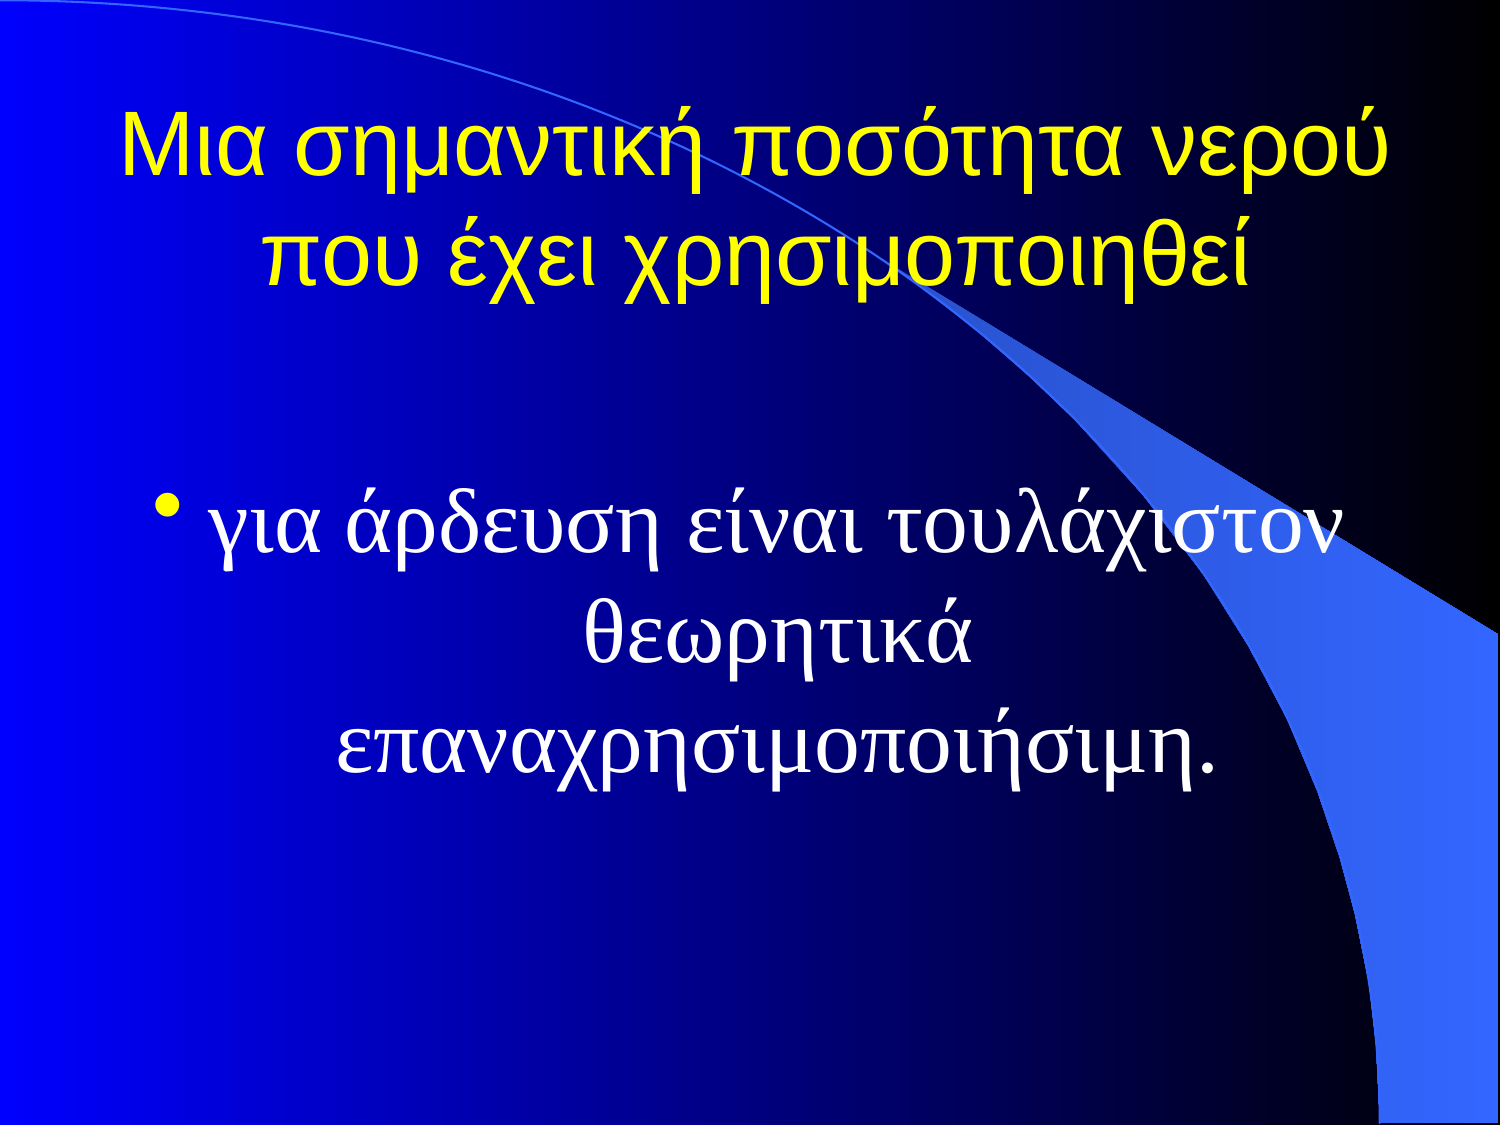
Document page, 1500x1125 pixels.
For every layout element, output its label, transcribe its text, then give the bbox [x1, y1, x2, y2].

title Μια σημαντική ποσότητα νερού που έχει χρησιμοποιηθεί [41, 99, 1471, 288]
list για άρδευση είναι τουλάχιστον θεωρητικά επαναχρησιμοποιήσιμη. [112, 324, 1388, 1000]
